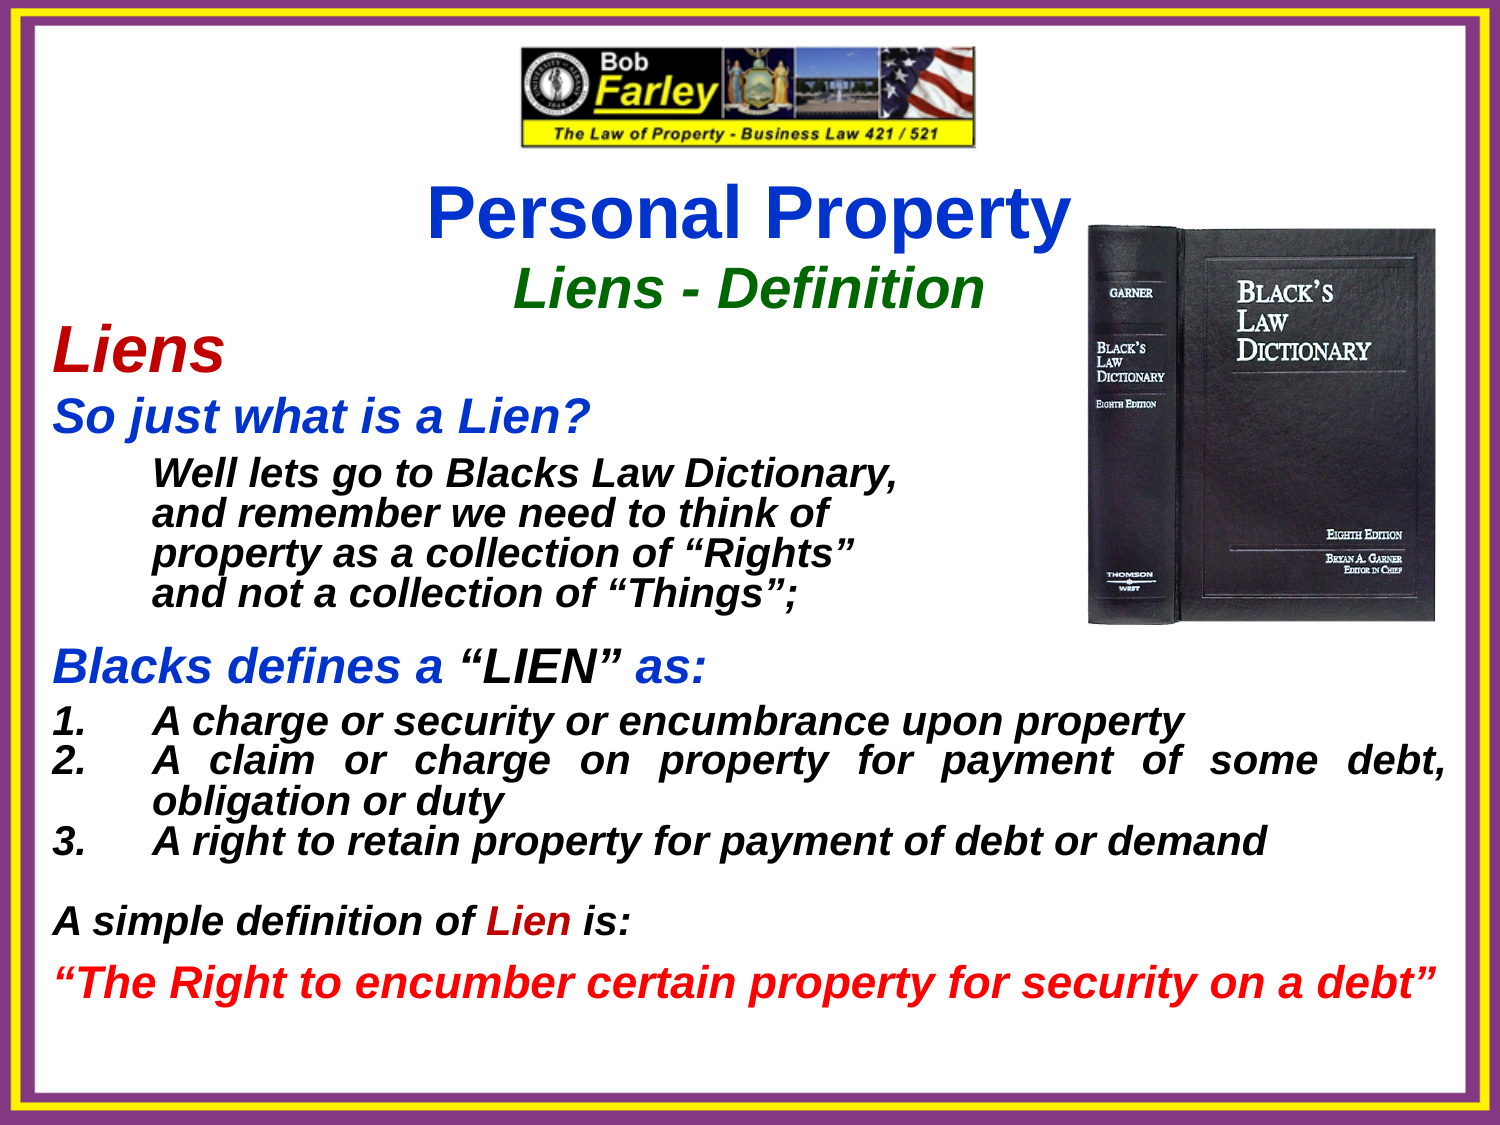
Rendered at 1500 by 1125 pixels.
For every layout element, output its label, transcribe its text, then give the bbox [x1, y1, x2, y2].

picture [0, 0, 1500, 1125]
text_box [74, 45, 1425, 162]
text_box Personal Property Liens - Definition Liens So just what is a Lien? Well lets go to Blacks Law Dictionary, and remember we need to think of property as a collection of “Rights” and not a collection of “Things”; Blacks defines a “LIEN” as: A charge or security or encumbrance upon property A claim or charge on property for payment of some debt, obligation or duty A right to retain property for payment of debt or demand A simple definition of Lien is: “The Right to encumber certain property for security on a debt” [37, 162, 1463, 1100]
